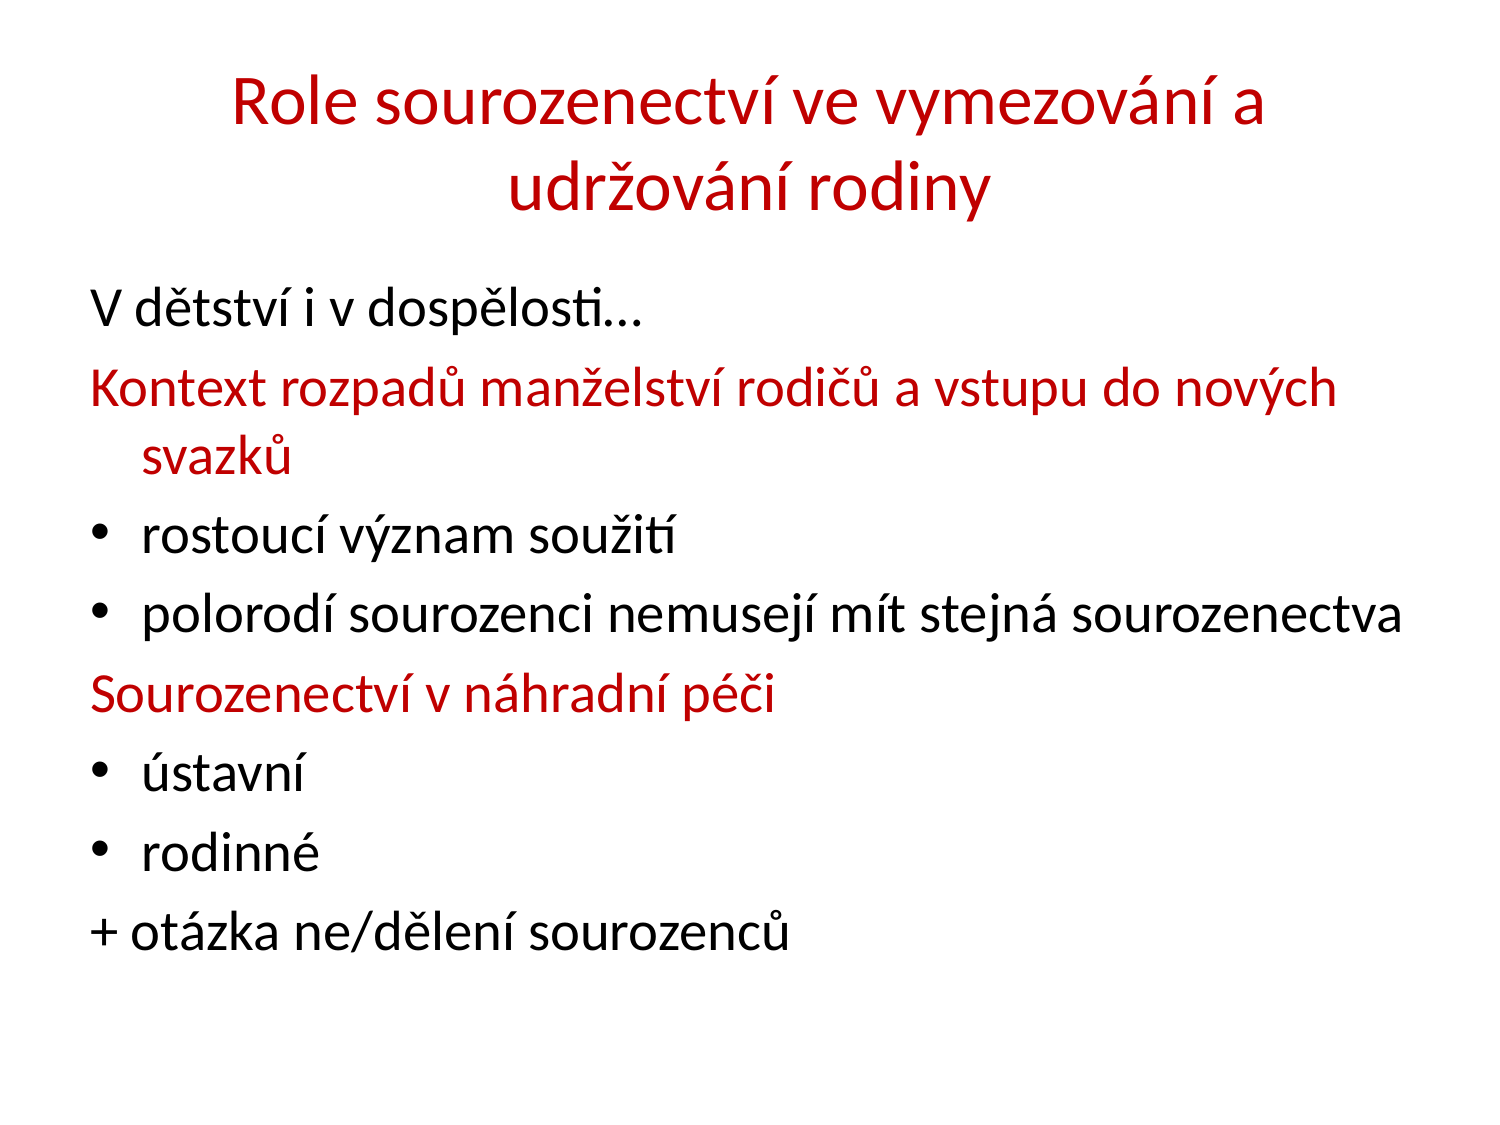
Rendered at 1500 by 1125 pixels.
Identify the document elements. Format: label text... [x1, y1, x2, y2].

list V dětství i v dospělosti… Kontext rozpadů manželství rodičů a vstupu do nových svazků rostoucí význam soužití polorodí sourozenci nemusejí mít stejná sourozenectva Sourozenectví v náhradní péči ústavní rodinné + otázka ne/dělení sourozenců [75, 262, 1425, 1005]
title Role sourozenectví ve vymezování a udržování rodiny [75, 45, 1425, 233]
